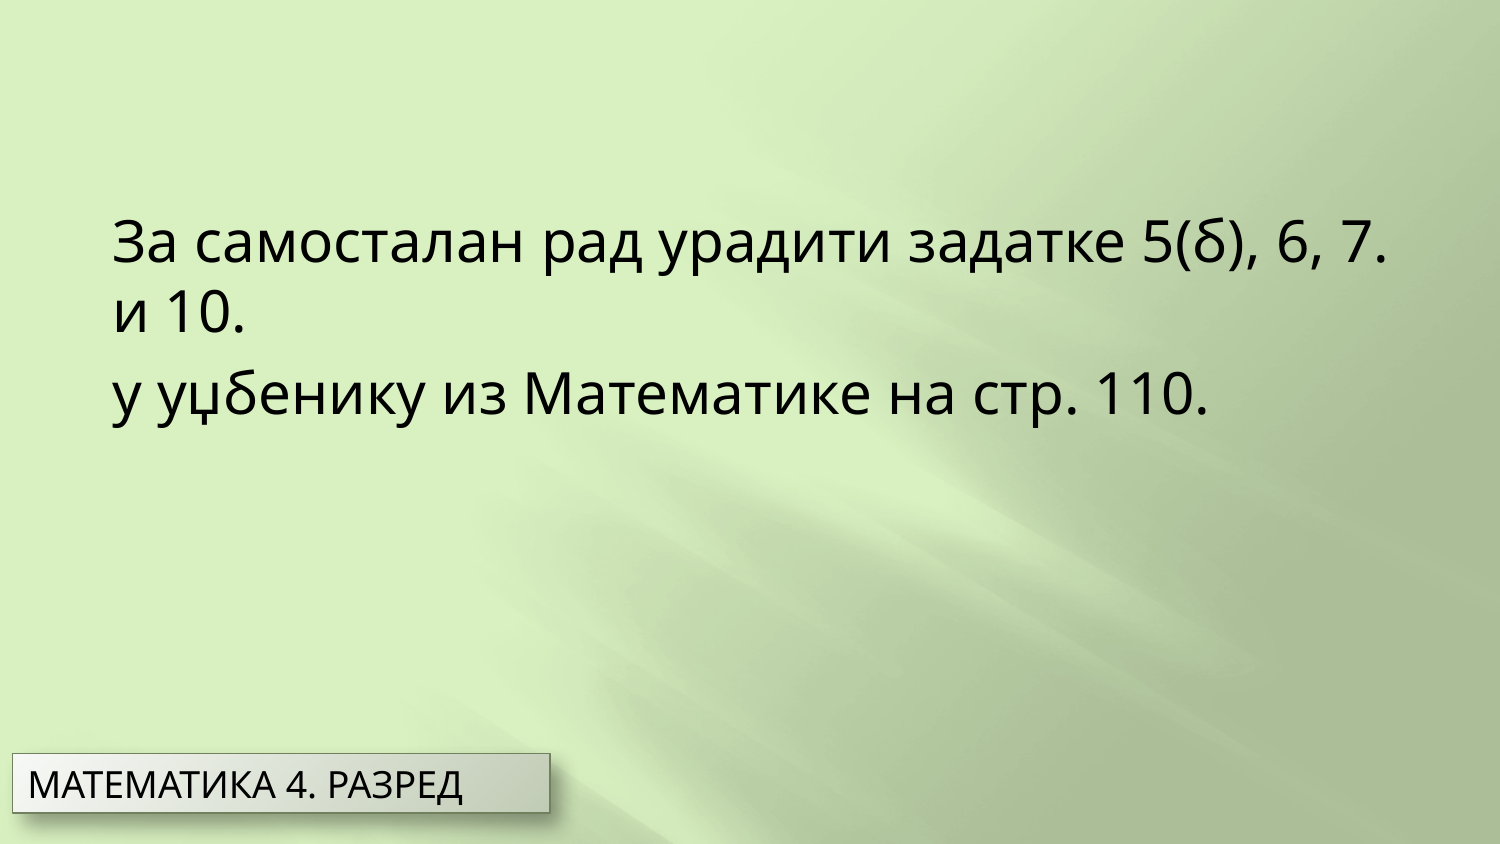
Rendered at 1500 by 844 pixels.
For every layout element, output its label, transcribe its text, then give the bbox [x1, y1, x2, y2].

list За самосталан рад урадити задатке 5(б), 6, 7. и 10. у уџбенику из Математике на стр. 110. [75, 196, 1425, 777]
text_box МАТЕМАТИКА 4. РАЗРЕД [12, 753, 551, 814]
